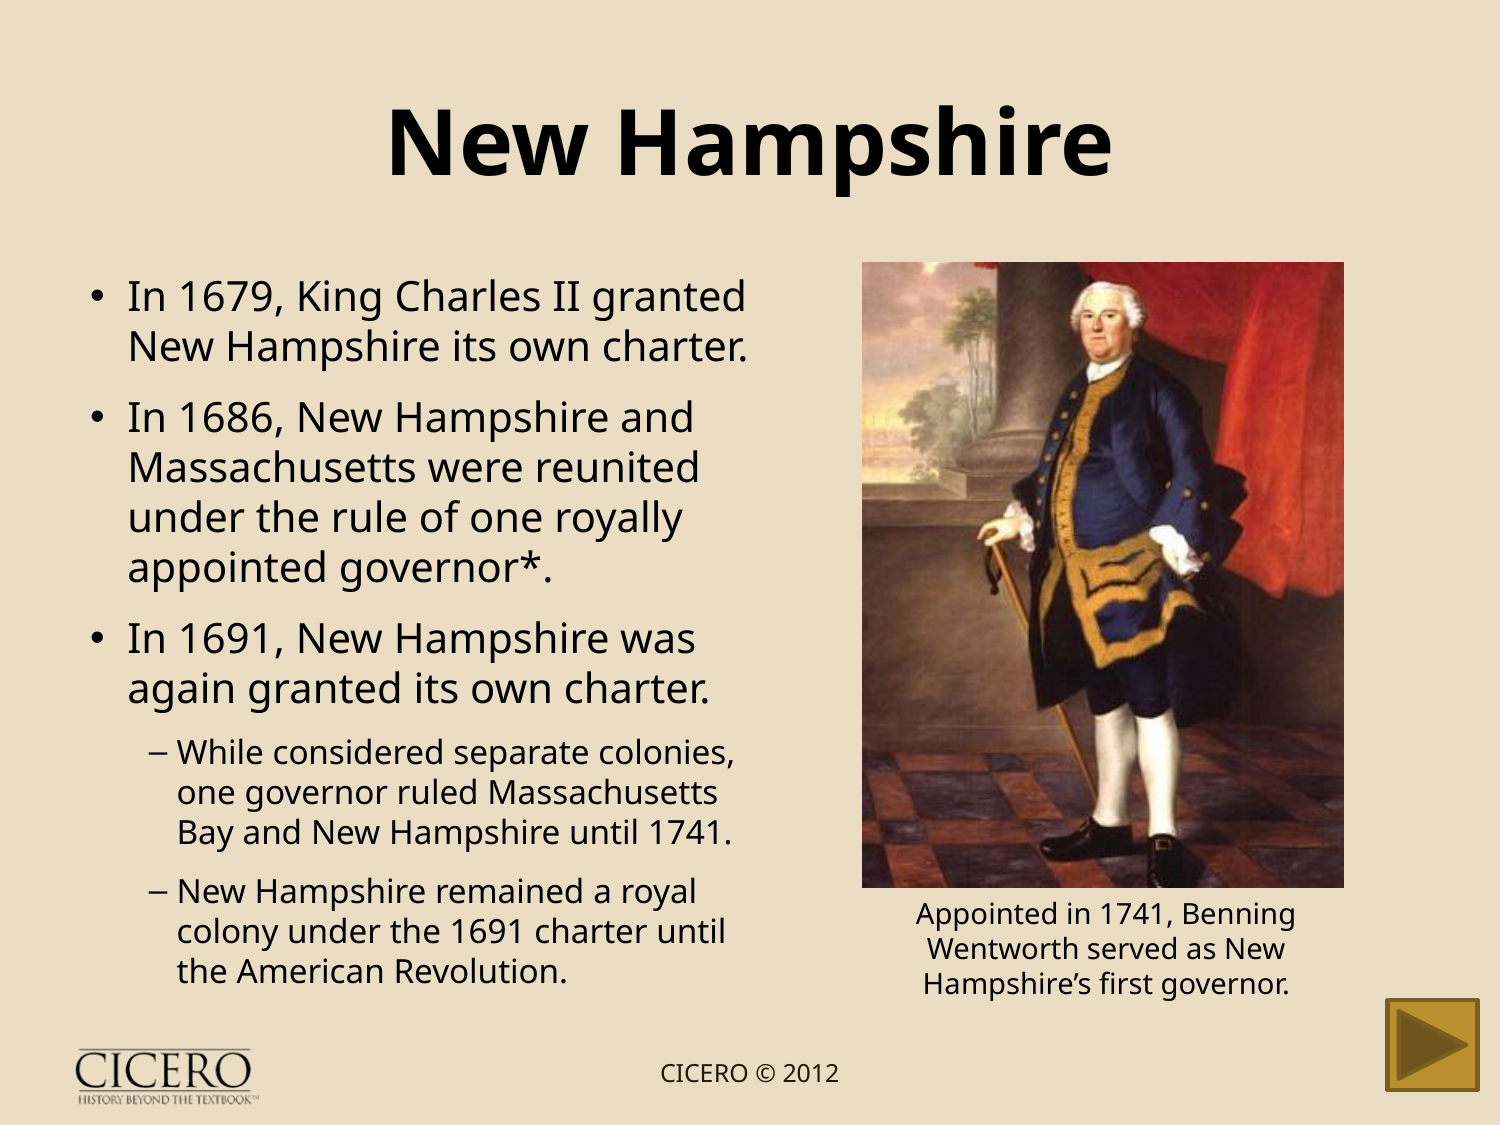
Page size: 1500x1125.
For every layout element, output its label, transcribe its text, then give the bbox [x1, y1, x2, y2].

picture [62, 1037, 268, 1113]
title New Hampshire [74, 44, 1426, 233]
list In 1679, King Charles II granted New Hampshire its own charter. In 1686, New Hampshire and Massachusetts were reunited under the rule of one royally appointed governor*. In 1691, New Hampshire was again granted its own charter. While considered separate colonies, one governor ruled Massachusetts Bay and New Hampshire until 1741. New Hampshire remained a royal colony under the 1691 charter until the American Revolution. [74, 262, 788, 1006]
picture [862, 262, 1344, 888]
text_box [1385, 998, 1480, 1092]
list Appointed in 1741, Benning Wentworth served as New Hampshire’s first governor. [862, 887, 1351, 981]
footer CICERO © 2012 [512, 1042, 988, 1103]
